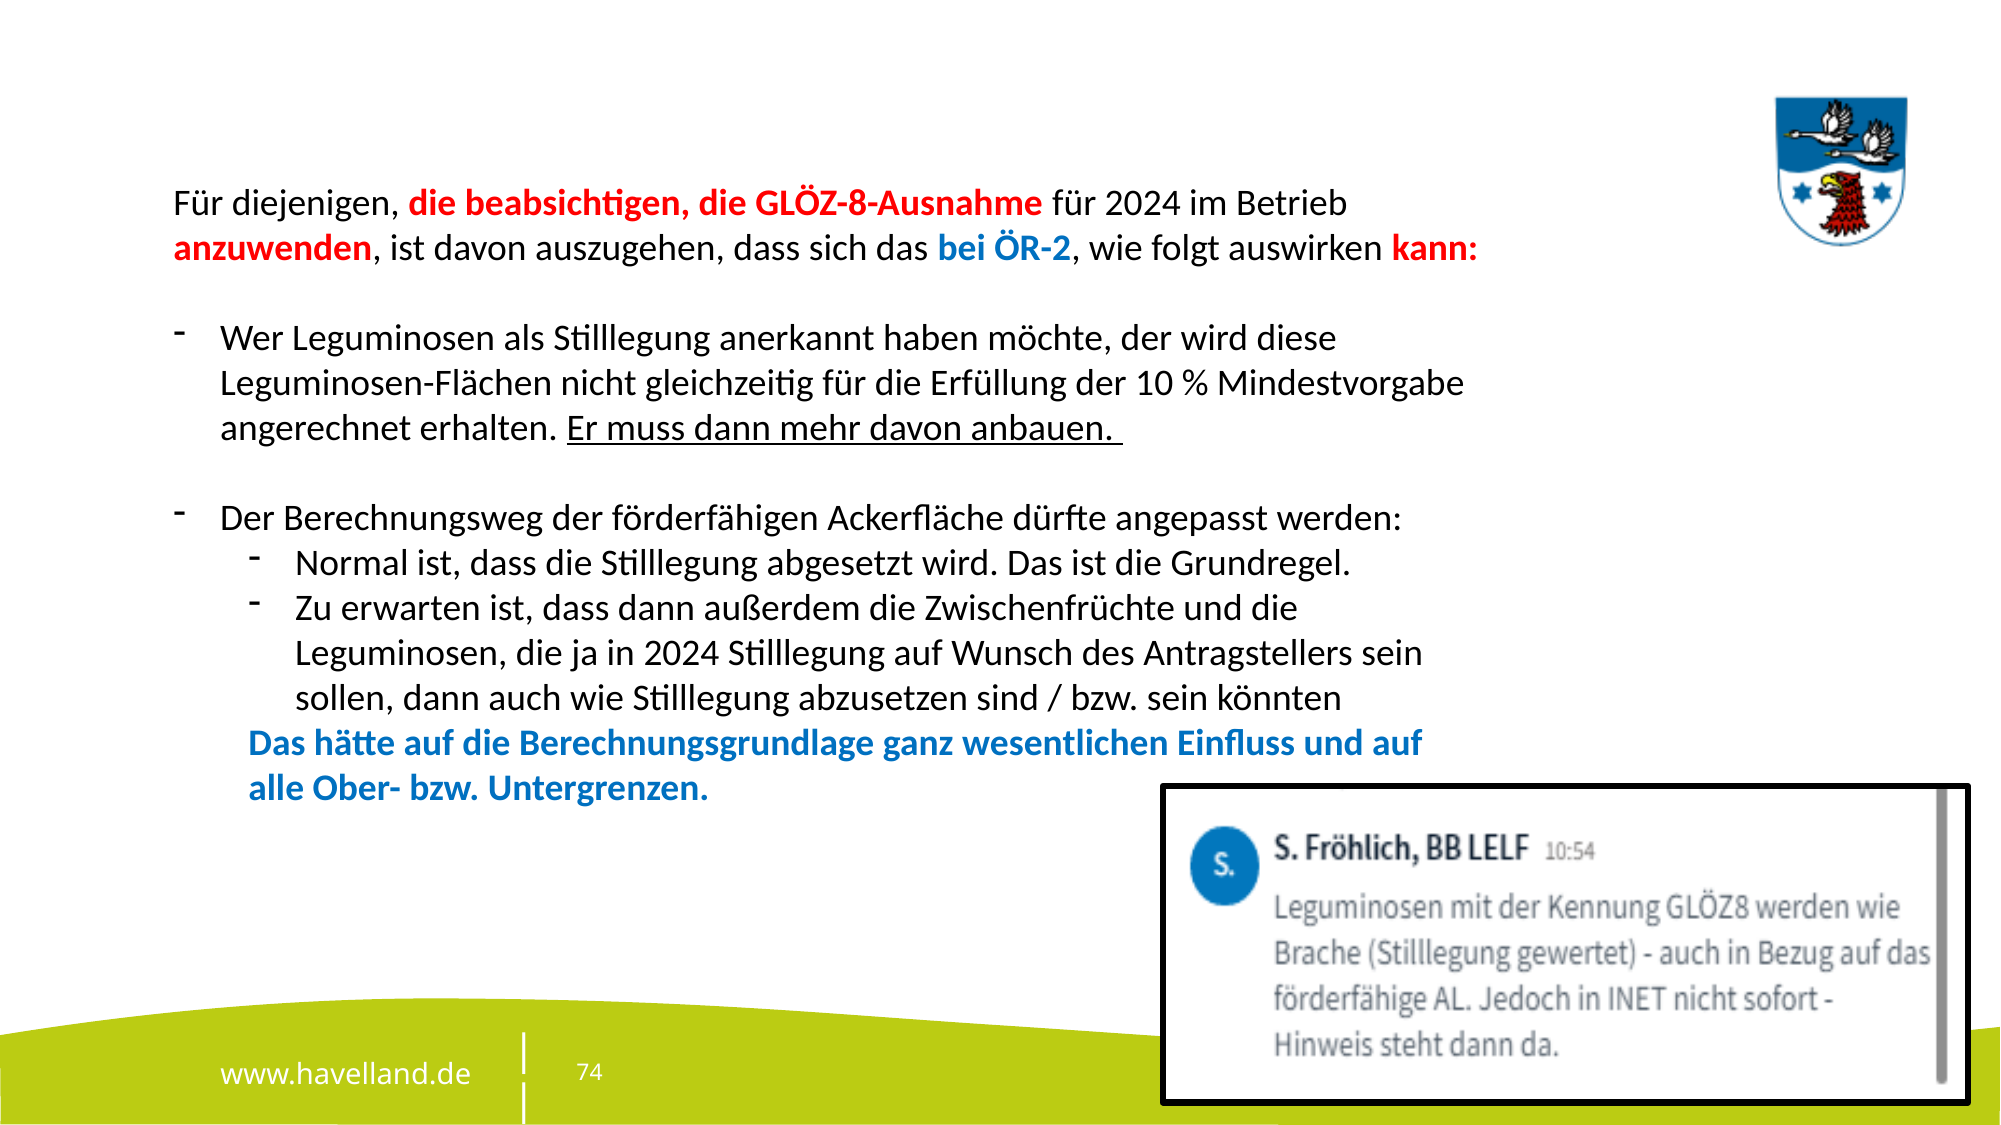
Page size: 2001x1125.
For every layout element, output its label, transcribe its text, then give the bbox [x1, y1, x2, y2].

picture [1165, 789, 1965, 1100]
text_box Für diejenigen, die beabsichtigen, die GLÖZ-8-Ausnahme für 2024 im Betrieb anzuwenden, ist davon auszugehen, dass sich das bei ÖR-2, wie folgt auswirken kann: Wer Leguminosen als Stilllegung anerkannt haben möchte, der wird diese Leguminosen-Flächen nicht gleichzeitig für die Erfüllung der 10 % Mindestvorgabe angerechnet erhalten. Er muss dann mehr davon anbauen. Der Berechnungsweg der förderfähigen Ackerfläche dürfte angepasst werden: Normal ist, dass die Stilllegung abgesetzt wird. Das ist die Grundregel. Zu erwarten ist, dass dann außerdem die Zwischenfrüchte und die Leguminosen, die ja in 2024 Stilllegung auf Wunsch des Antragstellers sein sollen, dann auch wie Stilllegung abzusetzen sind / bzw. sein könnten Das hätte auf die Berechnungsgrundlage ganz wesentlichen Einfluss und auf alle Ober- bzw. Untergrenzen. [158, 170, 1499, 816]
